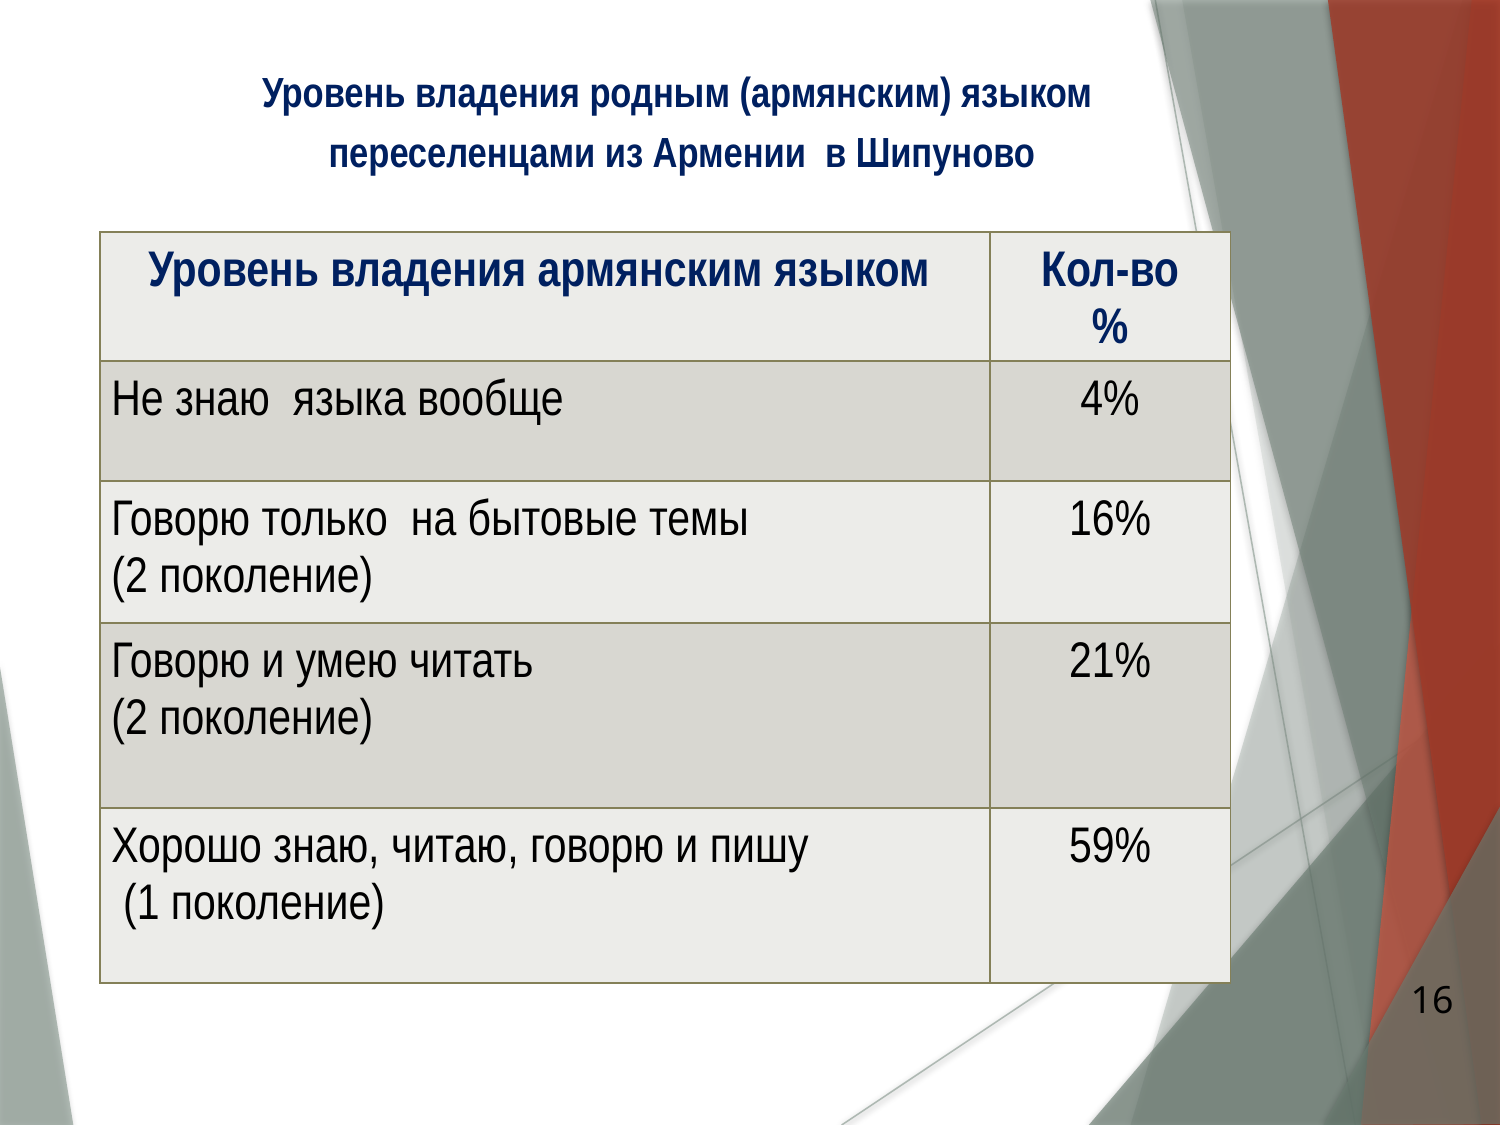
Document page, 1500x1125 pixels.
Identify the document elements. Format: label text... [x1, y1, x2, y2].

table_cell Хорошо знаю, читаю, говорю и пишу (1 поколение) [101, 809, 989, 982]
table_header Кол-во % [991, 233, 1230, 360]
table_cell 59% [991, 809, 1230, 982]
table_cell Не знаю языка вообще [101, 362, 989, 480]
table_header Уровень владения армянским языком [101, 233, 989, 360]
table_cell 21% [991, 624, 1230, 807]
table_cell Говорю и умею читать (2 поколение) [101, 624, 989, 807]
table_cell Говорю только на бытовые темы (2 поколение) [101, 482, 989, 622]
text_box Уровень владения родным (армянским) языком переселенцами из Армении в Шипуново [64, 42, 1290, 228]
table_cell 4% [991, 362, 1230, 480]
table_cell 16% [991, 482, 1230, 622]
text_box 16 [1364, 952, 1500, 1051]
